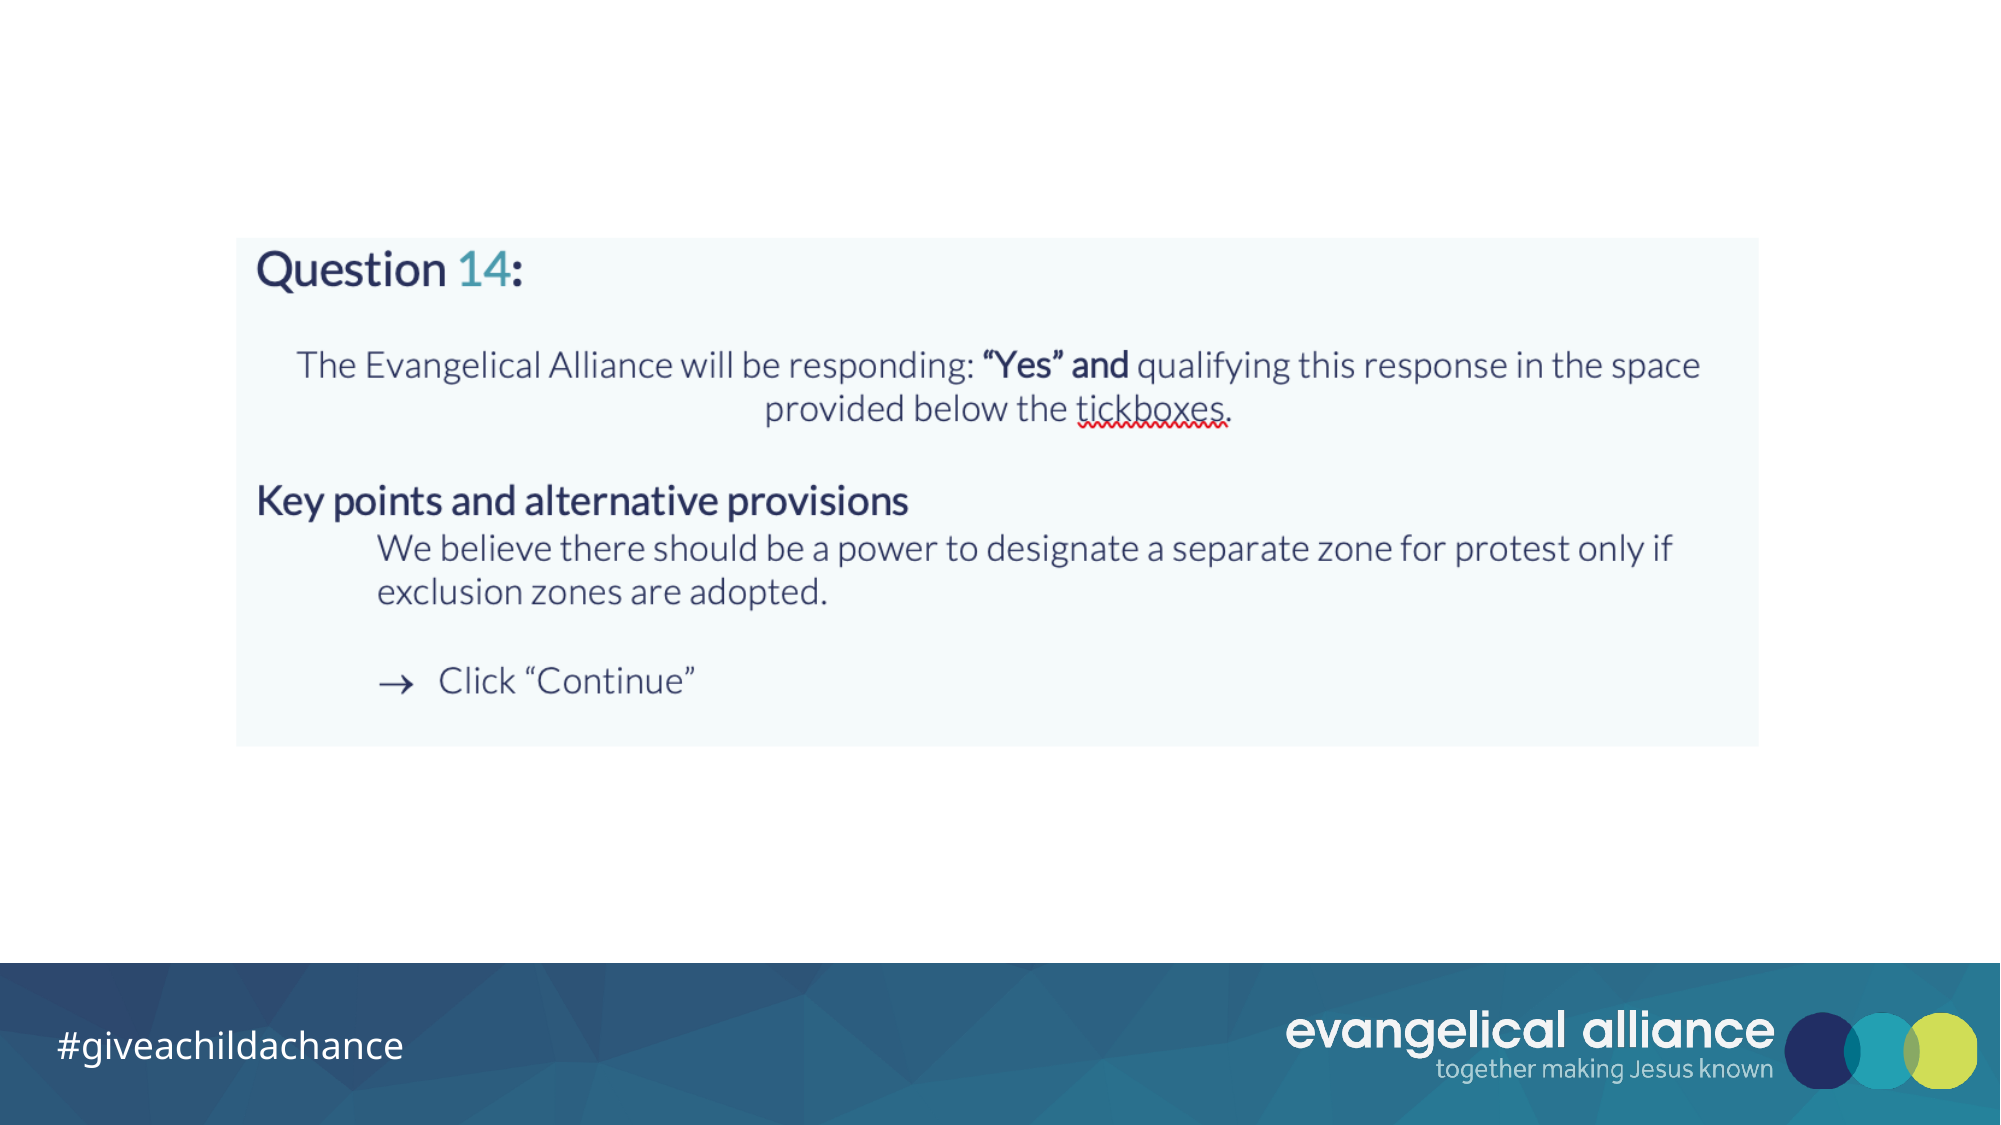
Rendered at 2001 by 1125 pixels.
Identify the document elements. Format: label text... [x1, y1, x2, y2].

text_box #giveachildachance [42, 1014, 420, 1075]
picture [0, 963, 2000, 1125]
picture [234, 232, 1766, 755]
